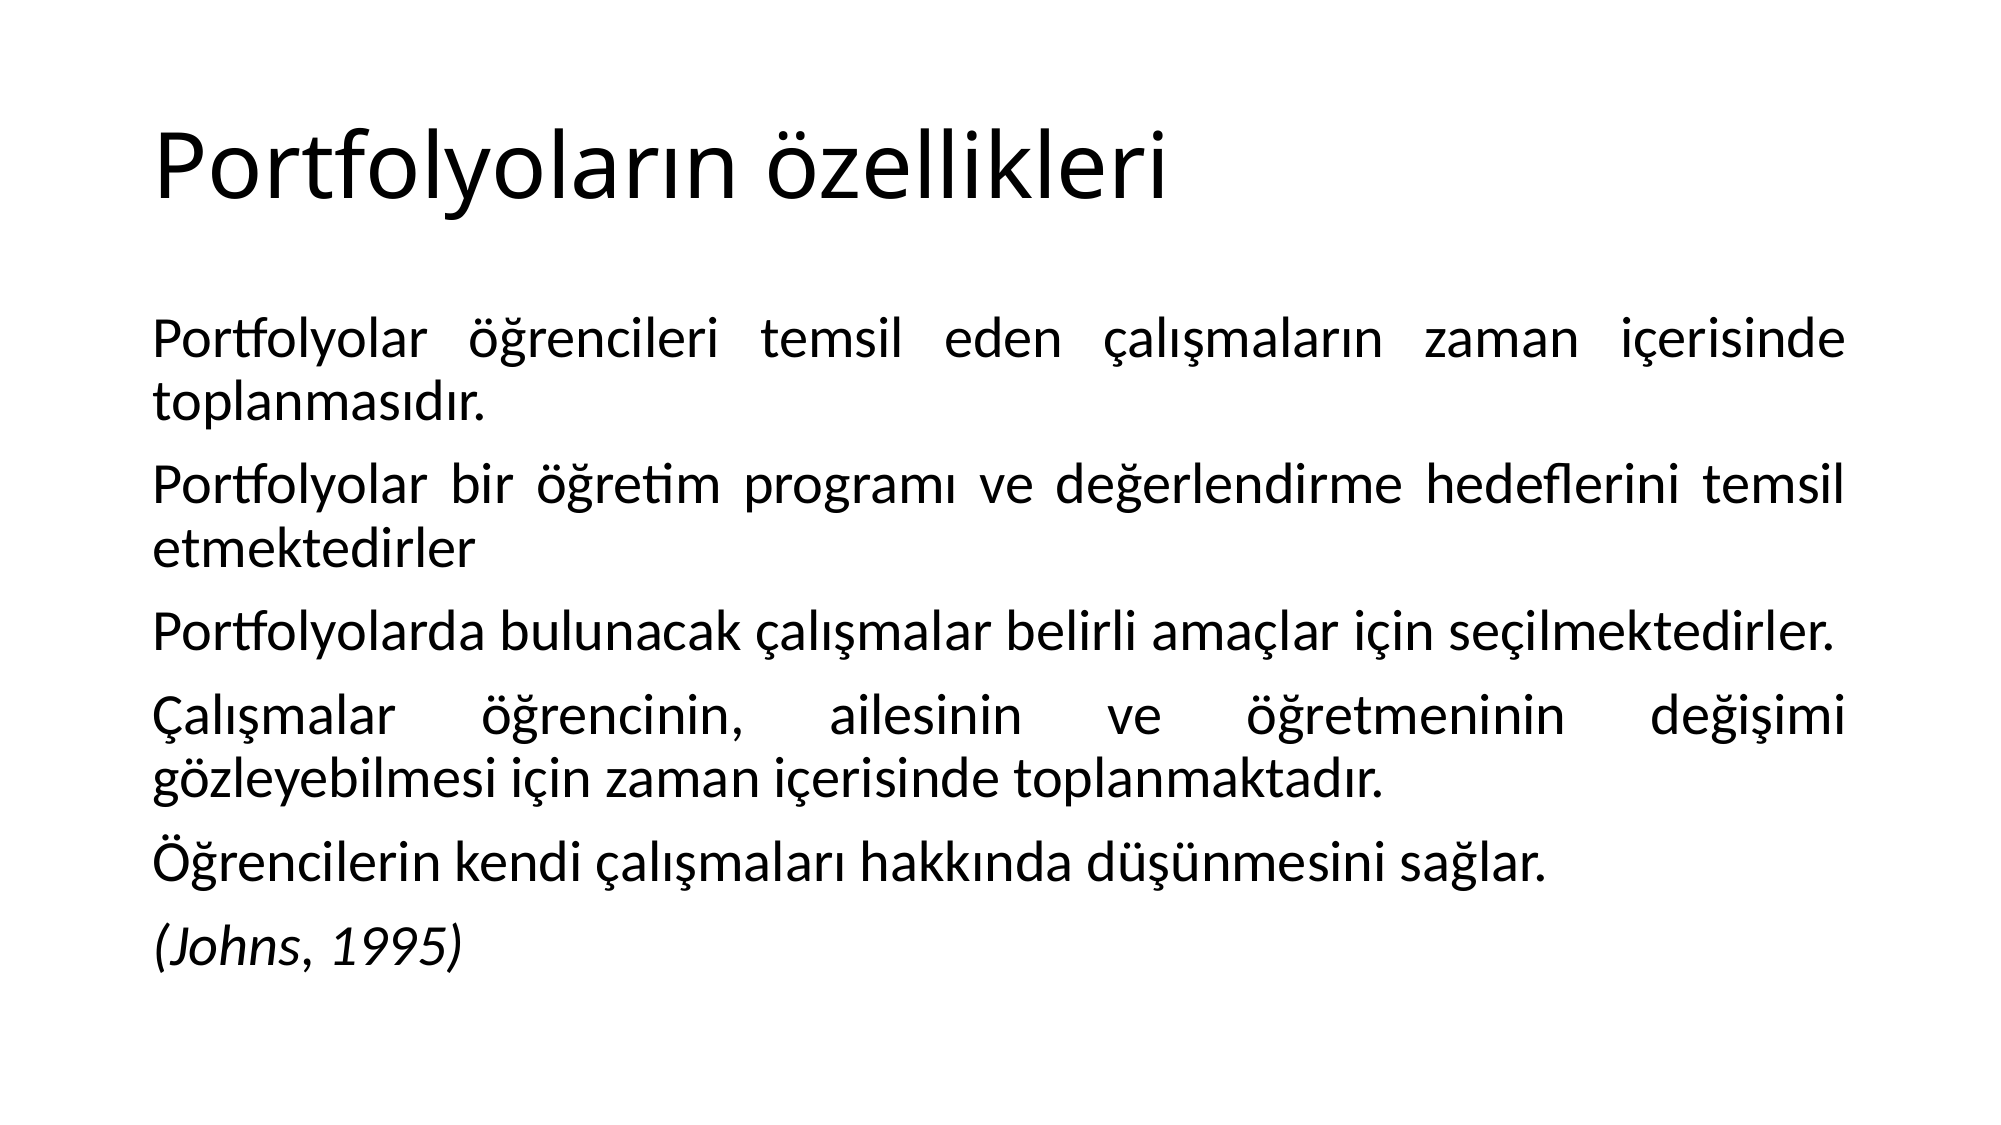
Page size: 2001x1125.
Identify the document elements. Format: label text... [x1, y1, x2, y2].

list Portfolyolar öğrencileri temsil eden çalışmaların zaman içerisinde toplanmasıdır. Portfolyolar bir öğretim programı ve değerlendirme hedeflerini temsil etmektedirler Portfolyolarda bulunacak çalışmalar belirli amaçlar için seçilmektedirler. Çalışmalar öğrencinin, ailesinin ve öğretmeninin değişimi gözleyebilmesi için zaman içerisinde toplanmaktadır. Öğrencilerin kendi çalışmaları hakkında düşünmesini sağlar. (Johns, 1995) [137, 299, 1863, 1014]
title Portfolyoların özellikleri [137, 59, 1863, 278]
